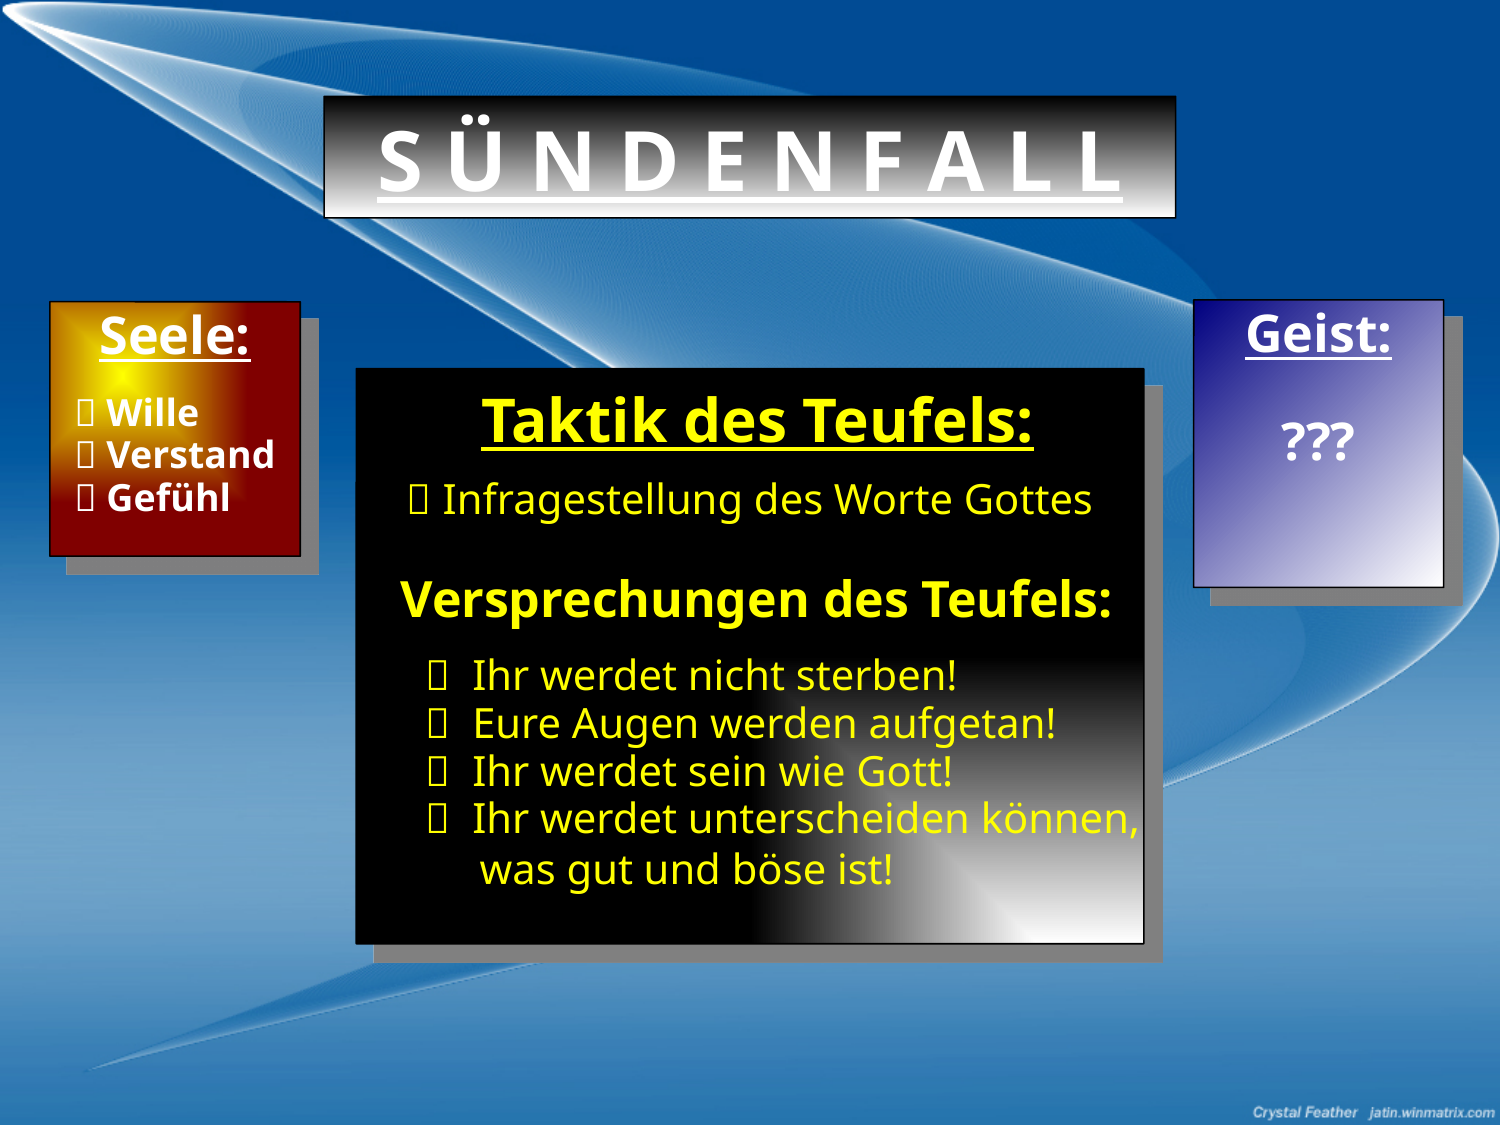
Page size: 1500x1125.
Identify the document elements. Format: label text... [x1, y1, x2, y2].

picture [0, 0, 1500, 1125]
text_box Taktik des Teufels:  Infragestellung des Worte Gottes Versprechungen des Teufels:  Ihr werdet nicht sterben!  Eure Augen werden aufgetan!  Ihr werdet sein wie Gott!  Ihr werdet unterscheiden können, was gut und böse ist! [356, 368, 1144, 944]
text_box Seele:  Wille  Verstand  Gefühl [49, 301, 301, 557]
text_box S Ü N D E N F A L L [324, 96, 1176, 218]
text_box Geist: ??? [1193, 299, 1444, 588]
